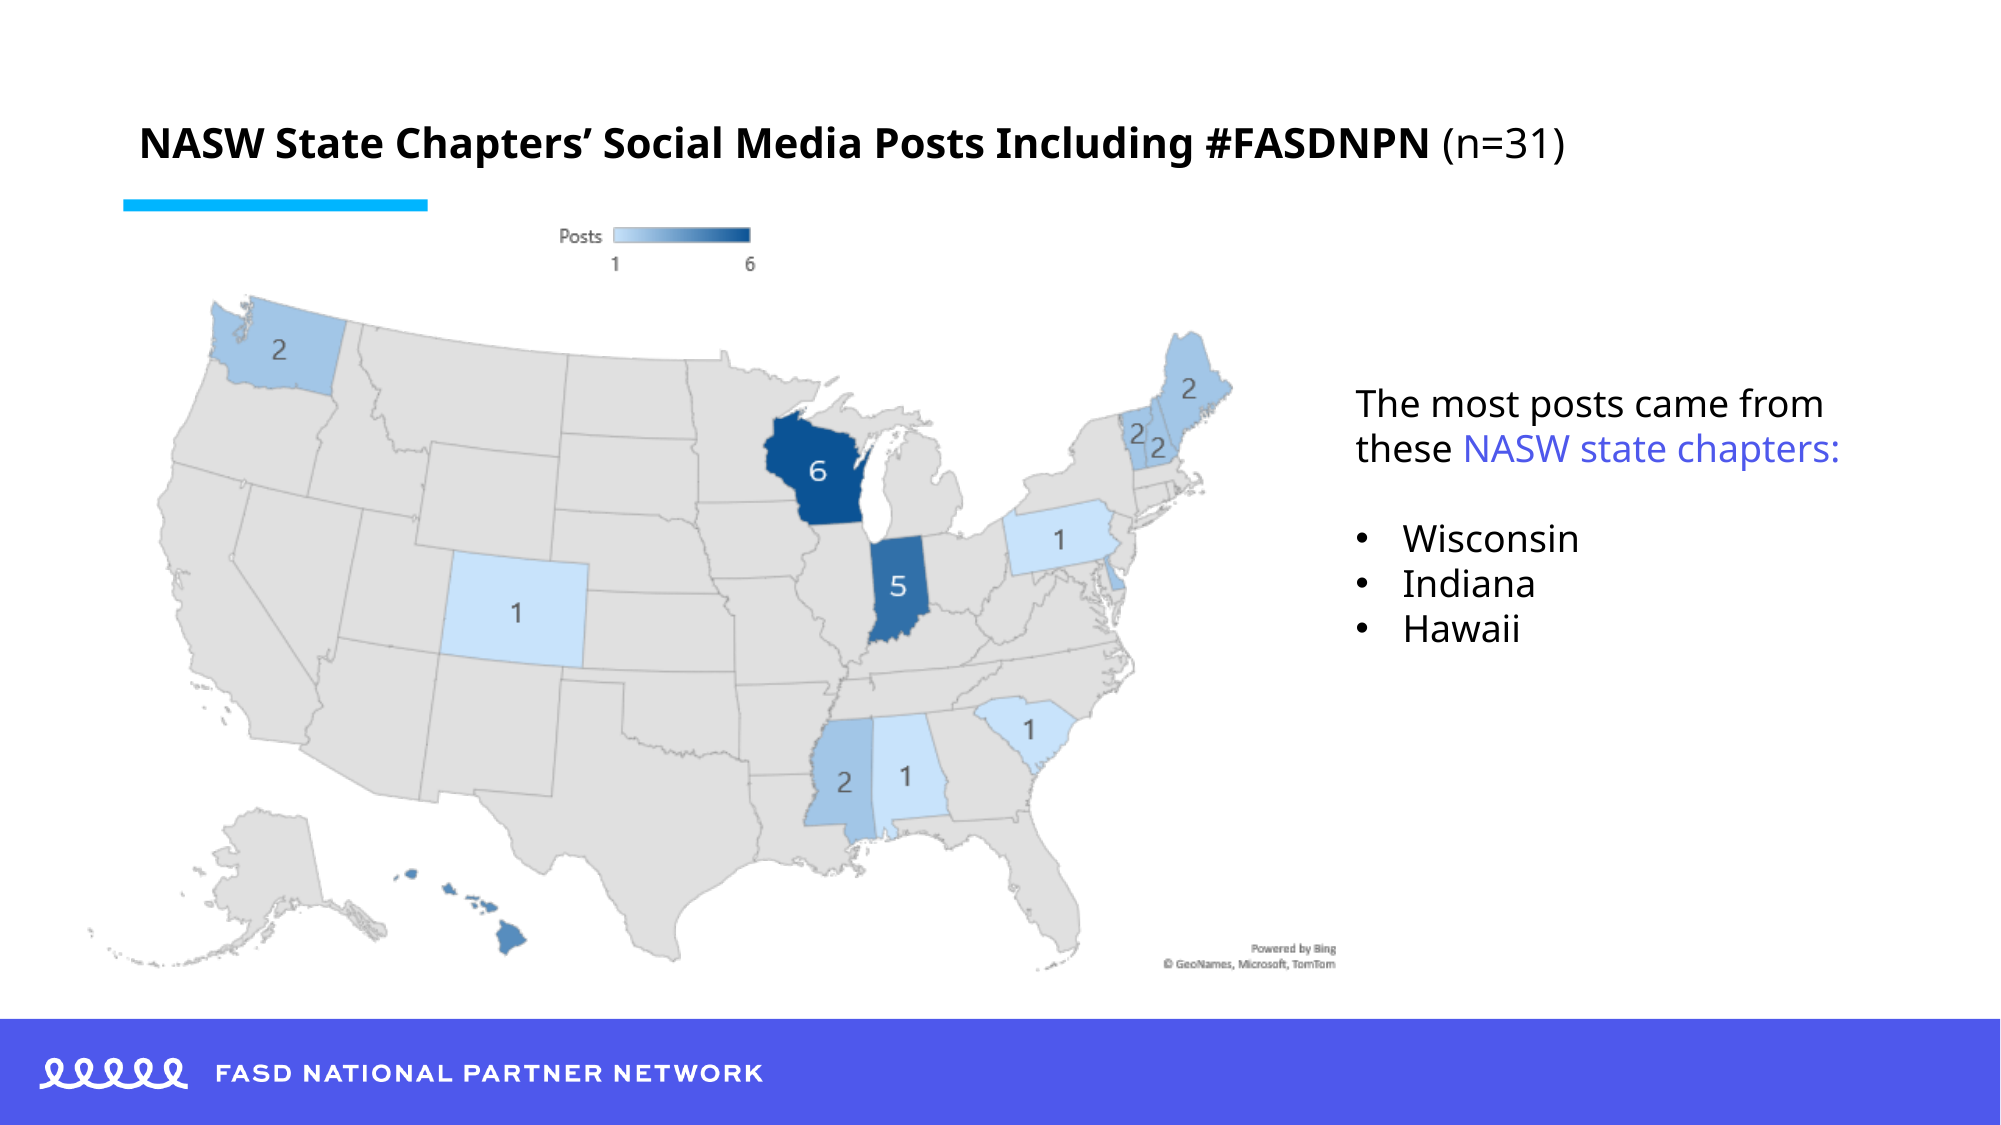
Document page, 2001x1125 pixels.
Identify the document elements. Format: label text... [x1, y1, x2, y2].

title NASW State Chapters’ Social Media Posts Including #FASDNPN (n=31) [123, 92, 1877, 199]
picture [0, 198, 1962, 987]
picture [9, 1030, 793, 1116]
text_box The most posts came from these NASW state chapters: Wisconsin Indiana Hawaii [1350, 372, 1886, 658]
